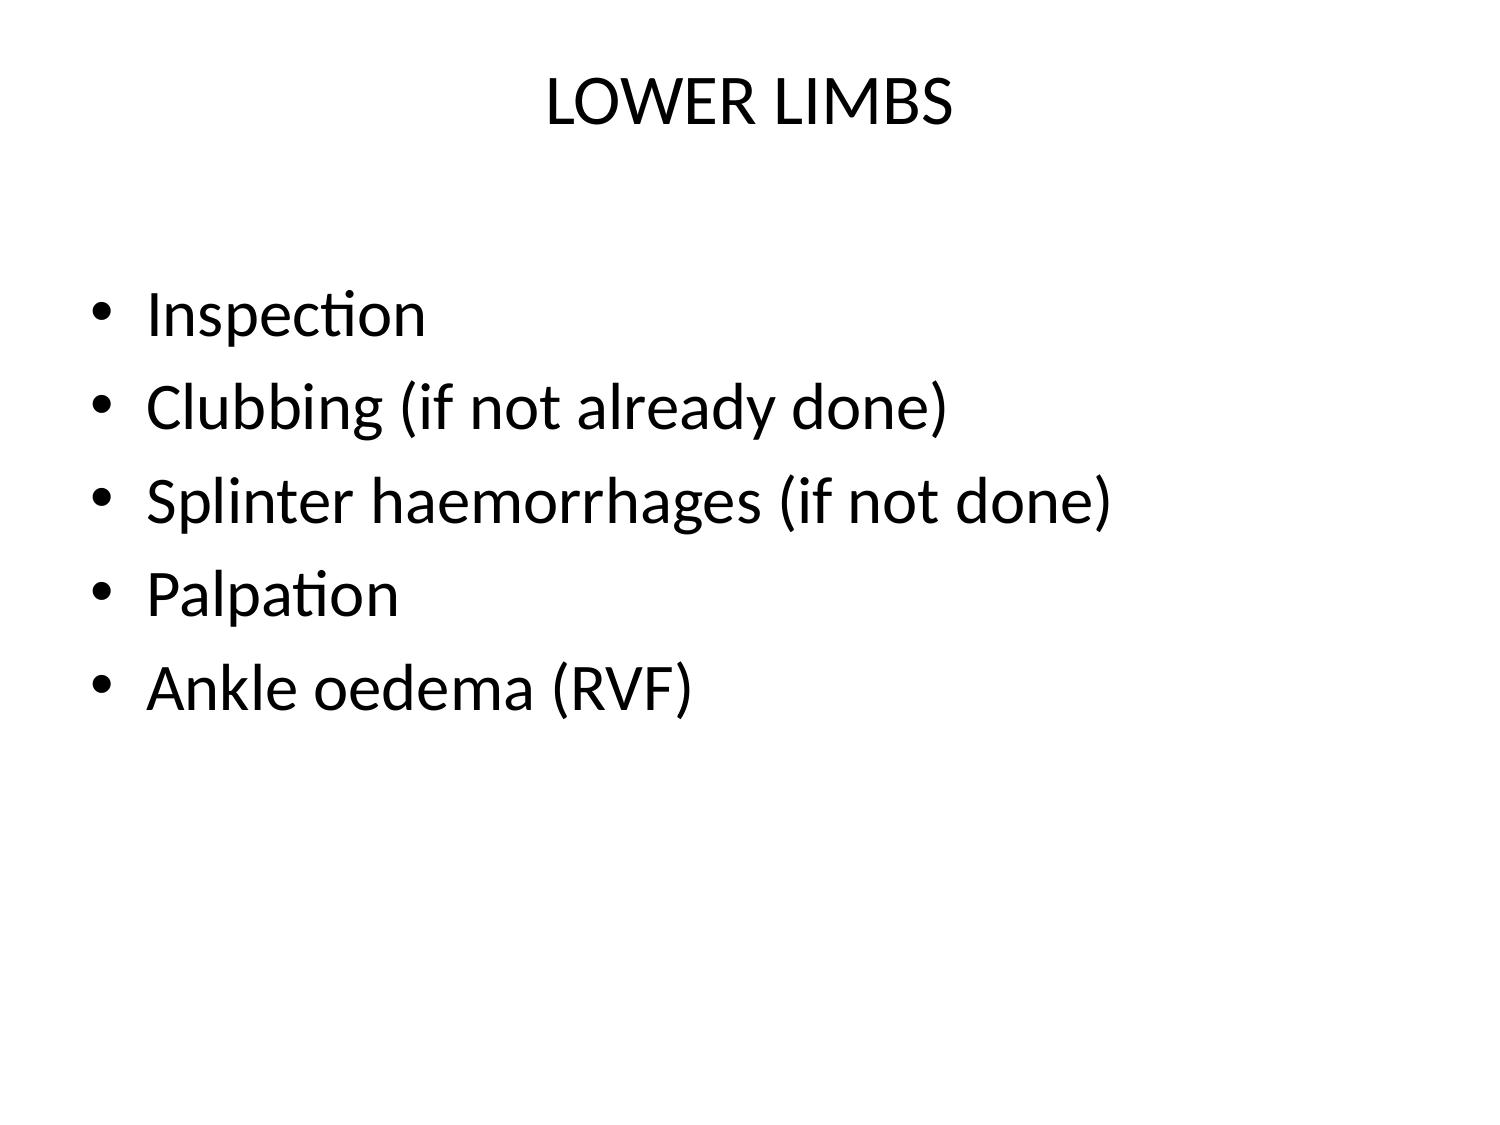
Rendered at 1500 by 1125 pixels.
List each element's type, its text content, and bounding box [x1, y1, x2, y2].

list Inspection Clubbing (if not already done) Splinter haemorrhages (if not done) Palpation Ankle oedema (RVF) [75, 262, 1425, 1005]
title LOWER LIMBS [75, 45, 1425, 233]
